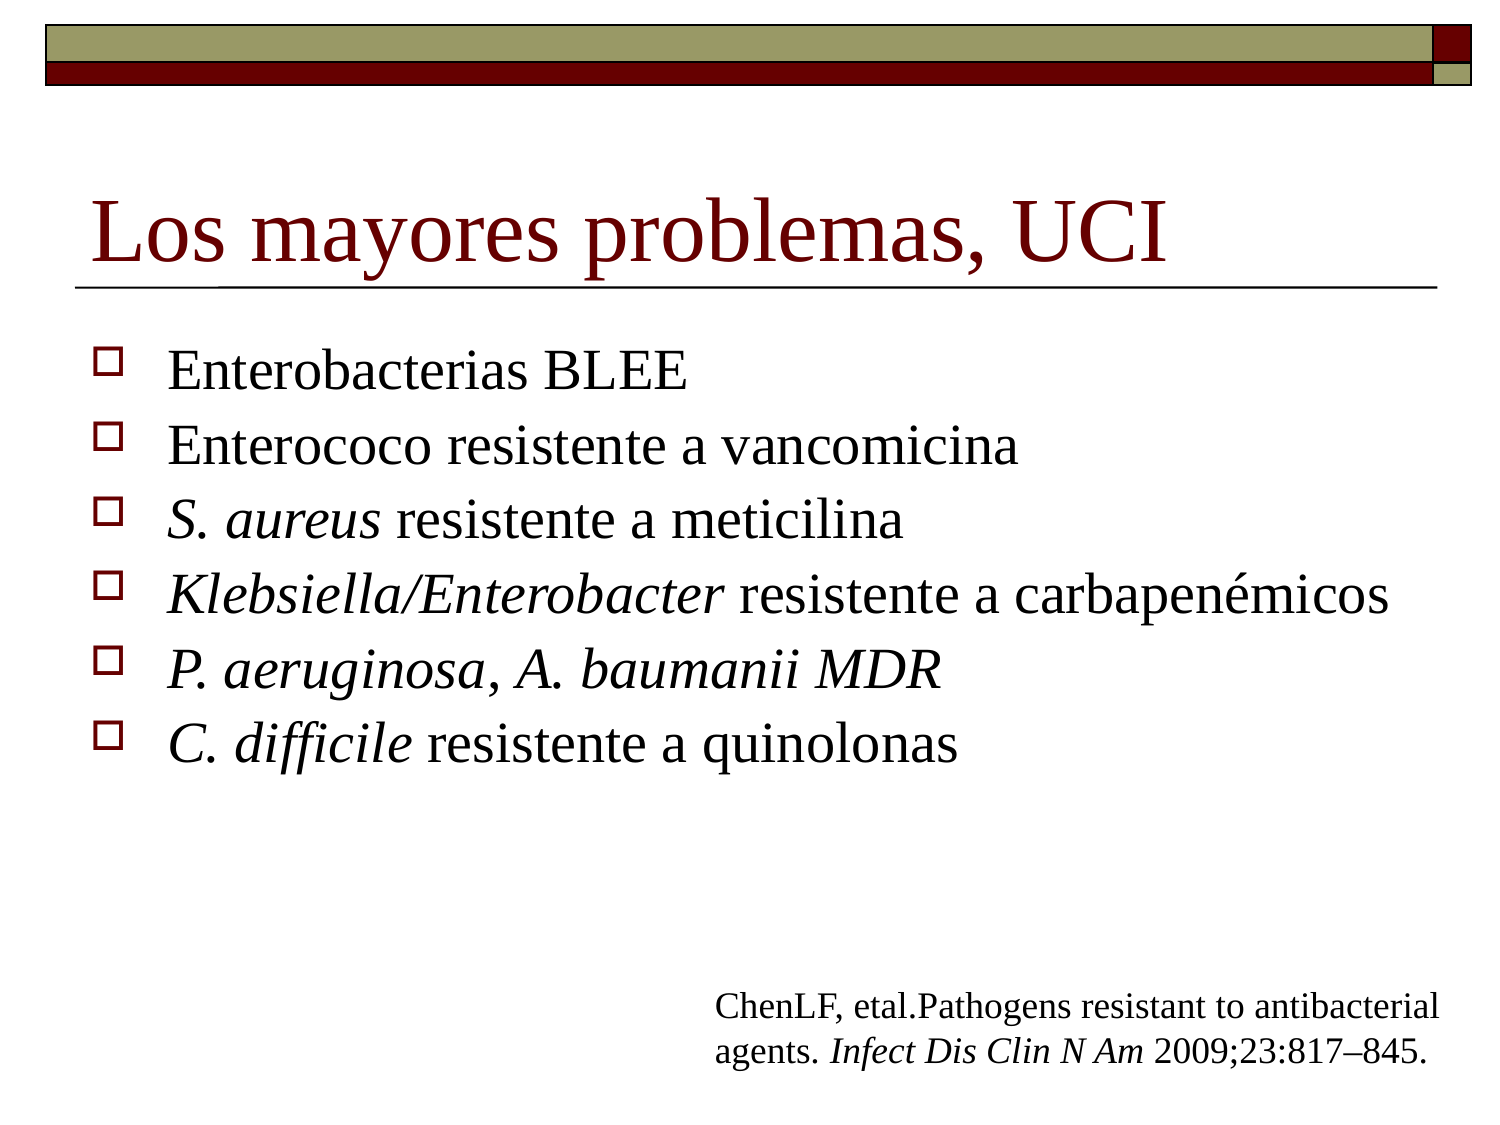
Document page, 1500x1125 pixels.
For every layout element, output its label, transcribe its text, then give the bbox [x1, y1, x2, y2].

text_box ChenLF, etal.Pathogens resistant to antibacterial agents. Infect Dis Clin N Am 2009;23:817–845. [699, 973, 1500, 1124]
list Enterobacterias BLEE Enterococo resistente a vancomicina S. aureus resistente a meticilina Klebsiella/Enterobacter resistente a carbapenémicos P. aeruginosa, A. baumanii MDR C. difficile resistente a quinolonas [74, 249, 1426, 906]
title Los mayores problemas, UCI [74, 99, 1426, 249]
